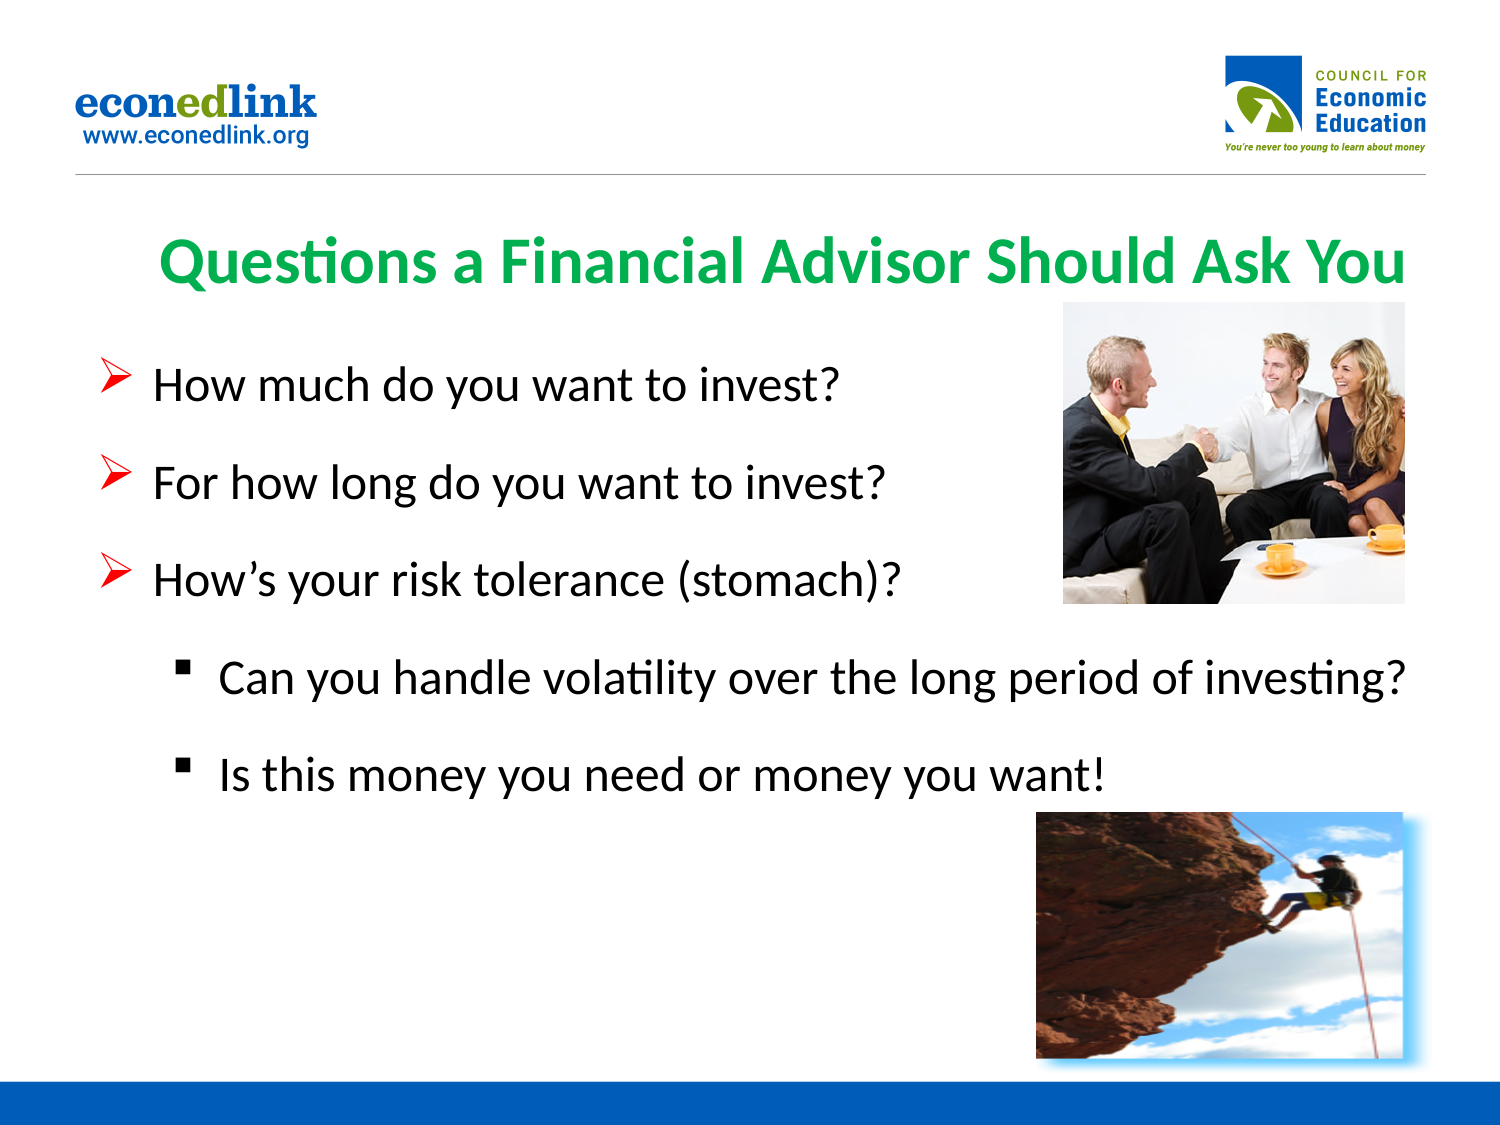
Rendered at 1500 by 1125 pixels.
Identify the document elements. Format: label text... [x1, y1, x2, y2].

title Questions a Financial Advisor Should Ask You [0, 182, 1433, 297]
list How much do you want to invest? For how long do you want to invest? How’s your risk tolerance (stomach)? Can you handle volatility over the long period of investing? Is this money you need or money you want! [81, 343, 1432, 864]
picture [0, 0, 1500, 1125]
